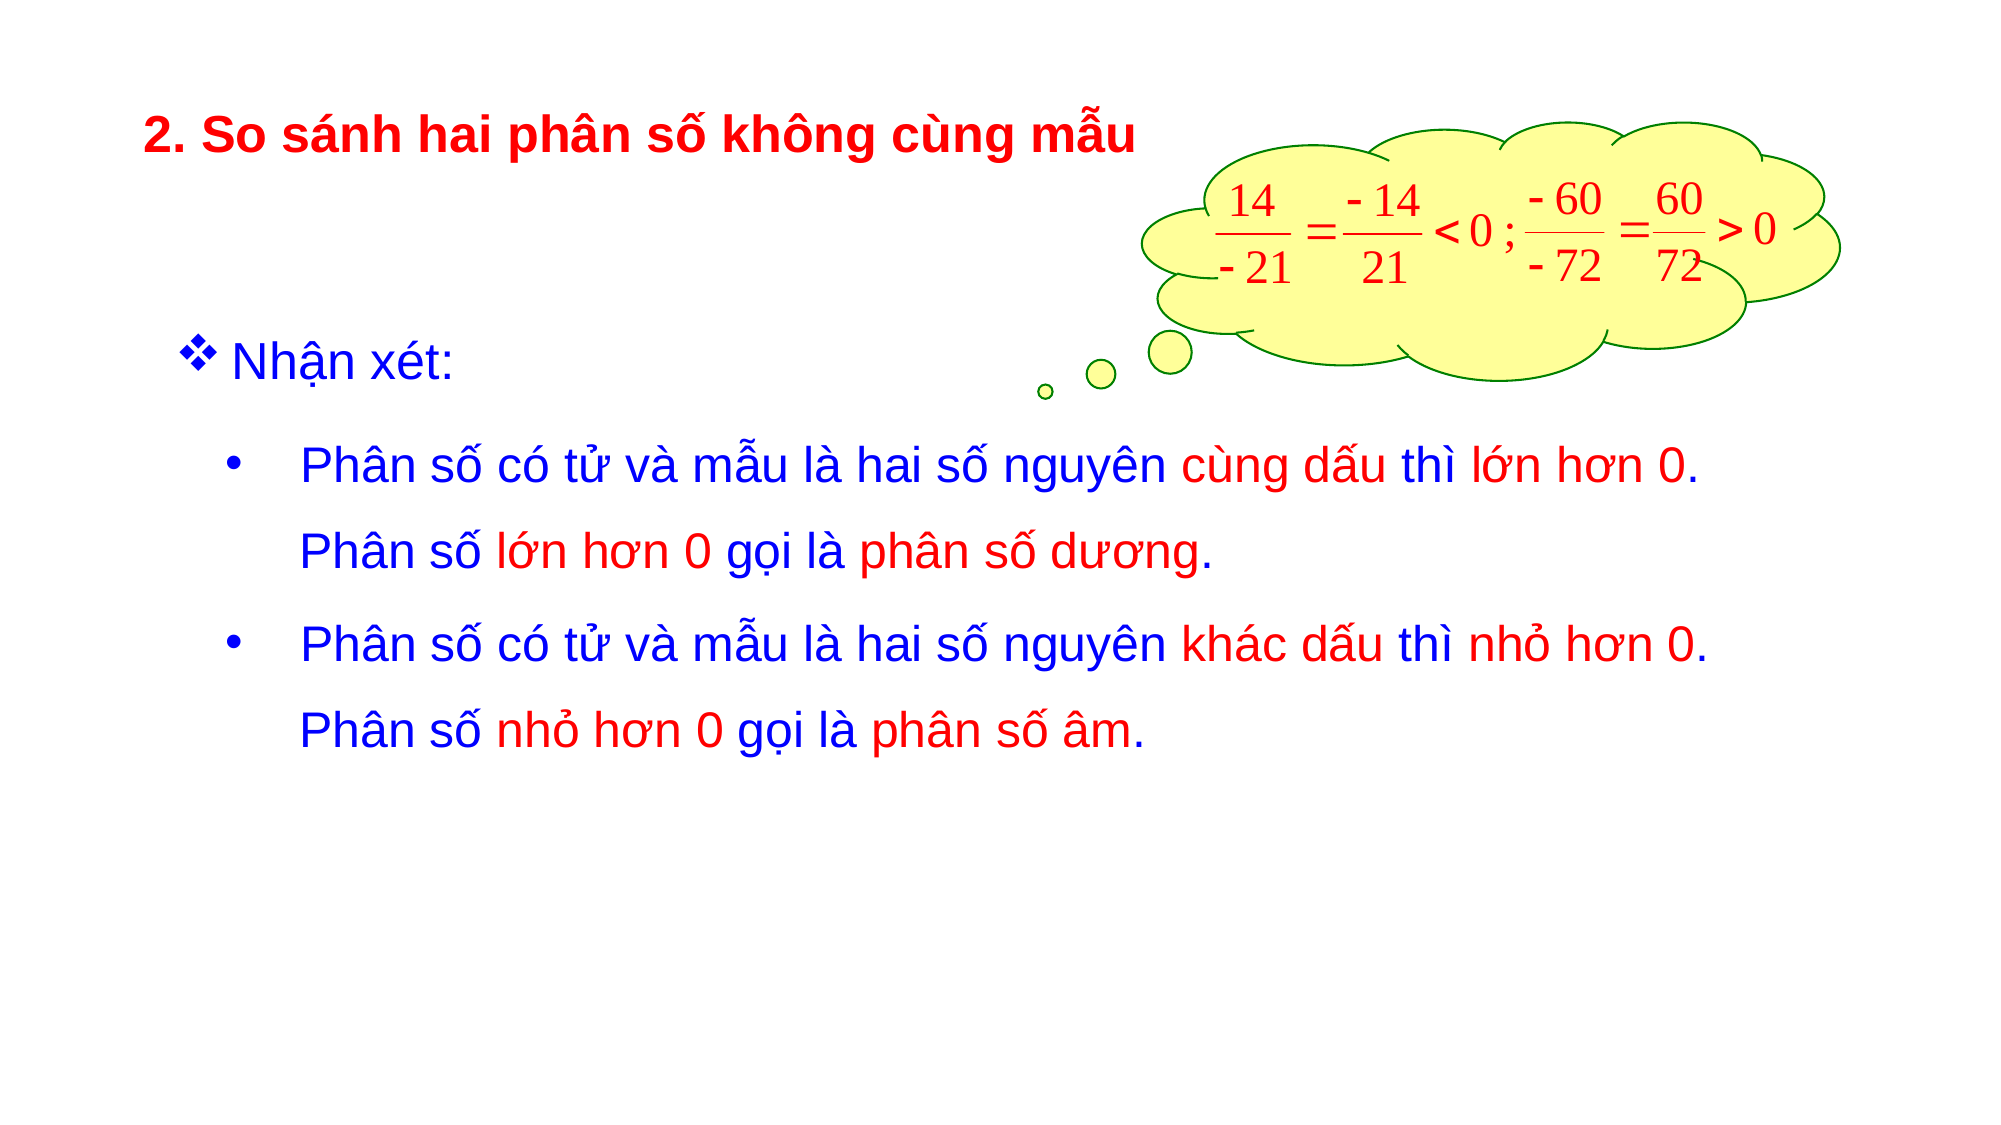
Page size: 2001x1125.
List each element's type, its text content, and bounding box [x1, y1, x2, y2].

text_box Phân số có tử và mẫu là hai số nguyên khác dấu thì nhỏ hơn 0. [210, 604, 1750, 679]
text_box [1085, 358, 1117, 390]
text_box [1209, 170, 1337, 291]
text_box Phân số nhỏ hơn 0 gọi là phân số âm. [284, 690, 1421, 765]
text_box Phân số có tử và mẫu là hai số nguyên cùng dấu thì lớn hơn 0. [210, 425, 1750, 500]
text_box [1518, 169, 1784, 293]
text_box 2. So sánh hai phân số không cùng mẫu [128, 92, 1948, 170]
text_box Phân số lớn hơn 0 gọi là phân số dương. [284, 511, 1421, 587]
text_box [1140, 170, 1842, 382]
text_box [1037, 383, 1054, 400]
text_box Nhận xét: [160, 320, 485, 398]
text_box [1337, 170, 1518, 291]
